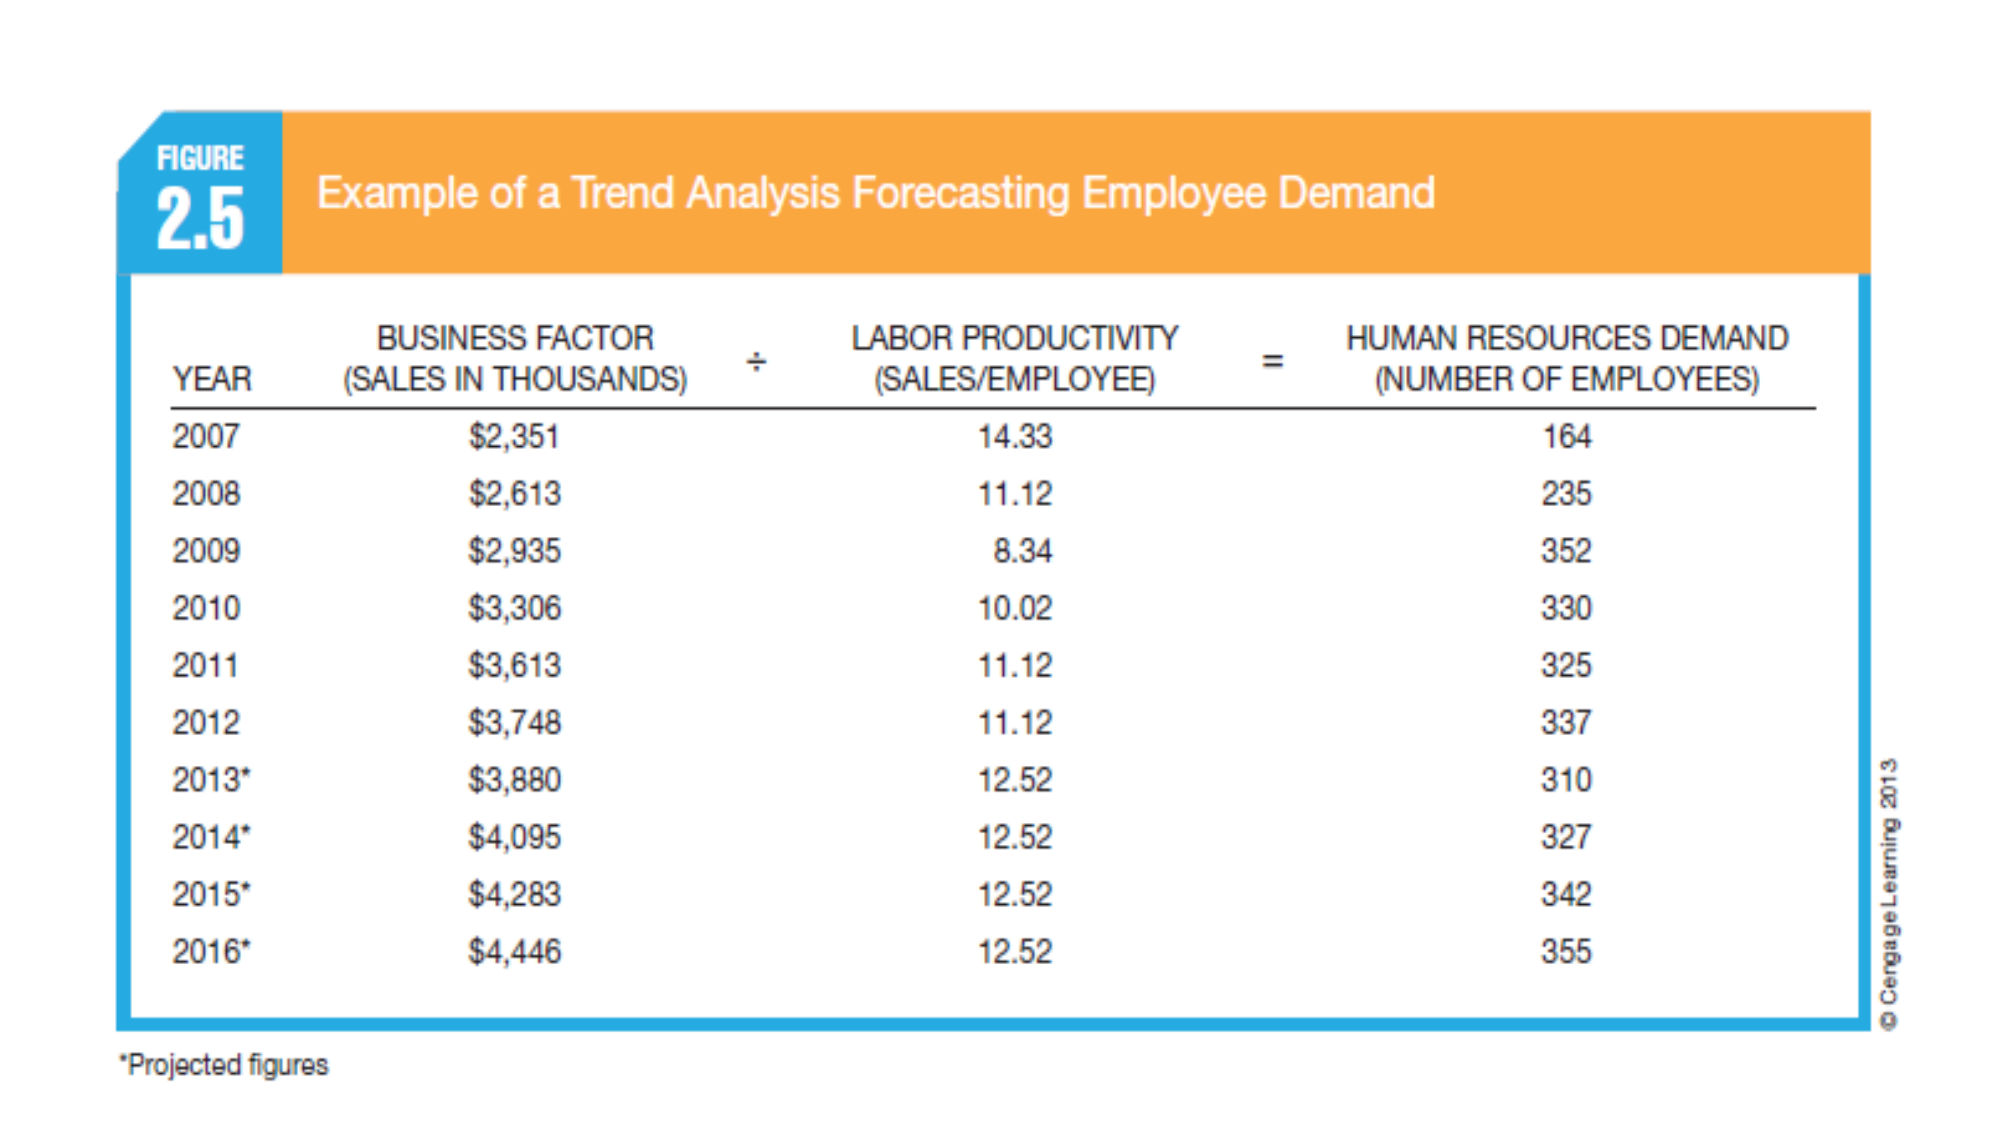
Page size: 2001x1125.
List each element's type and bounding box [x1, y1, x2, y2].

list [92, 48, 1961, 1104]
